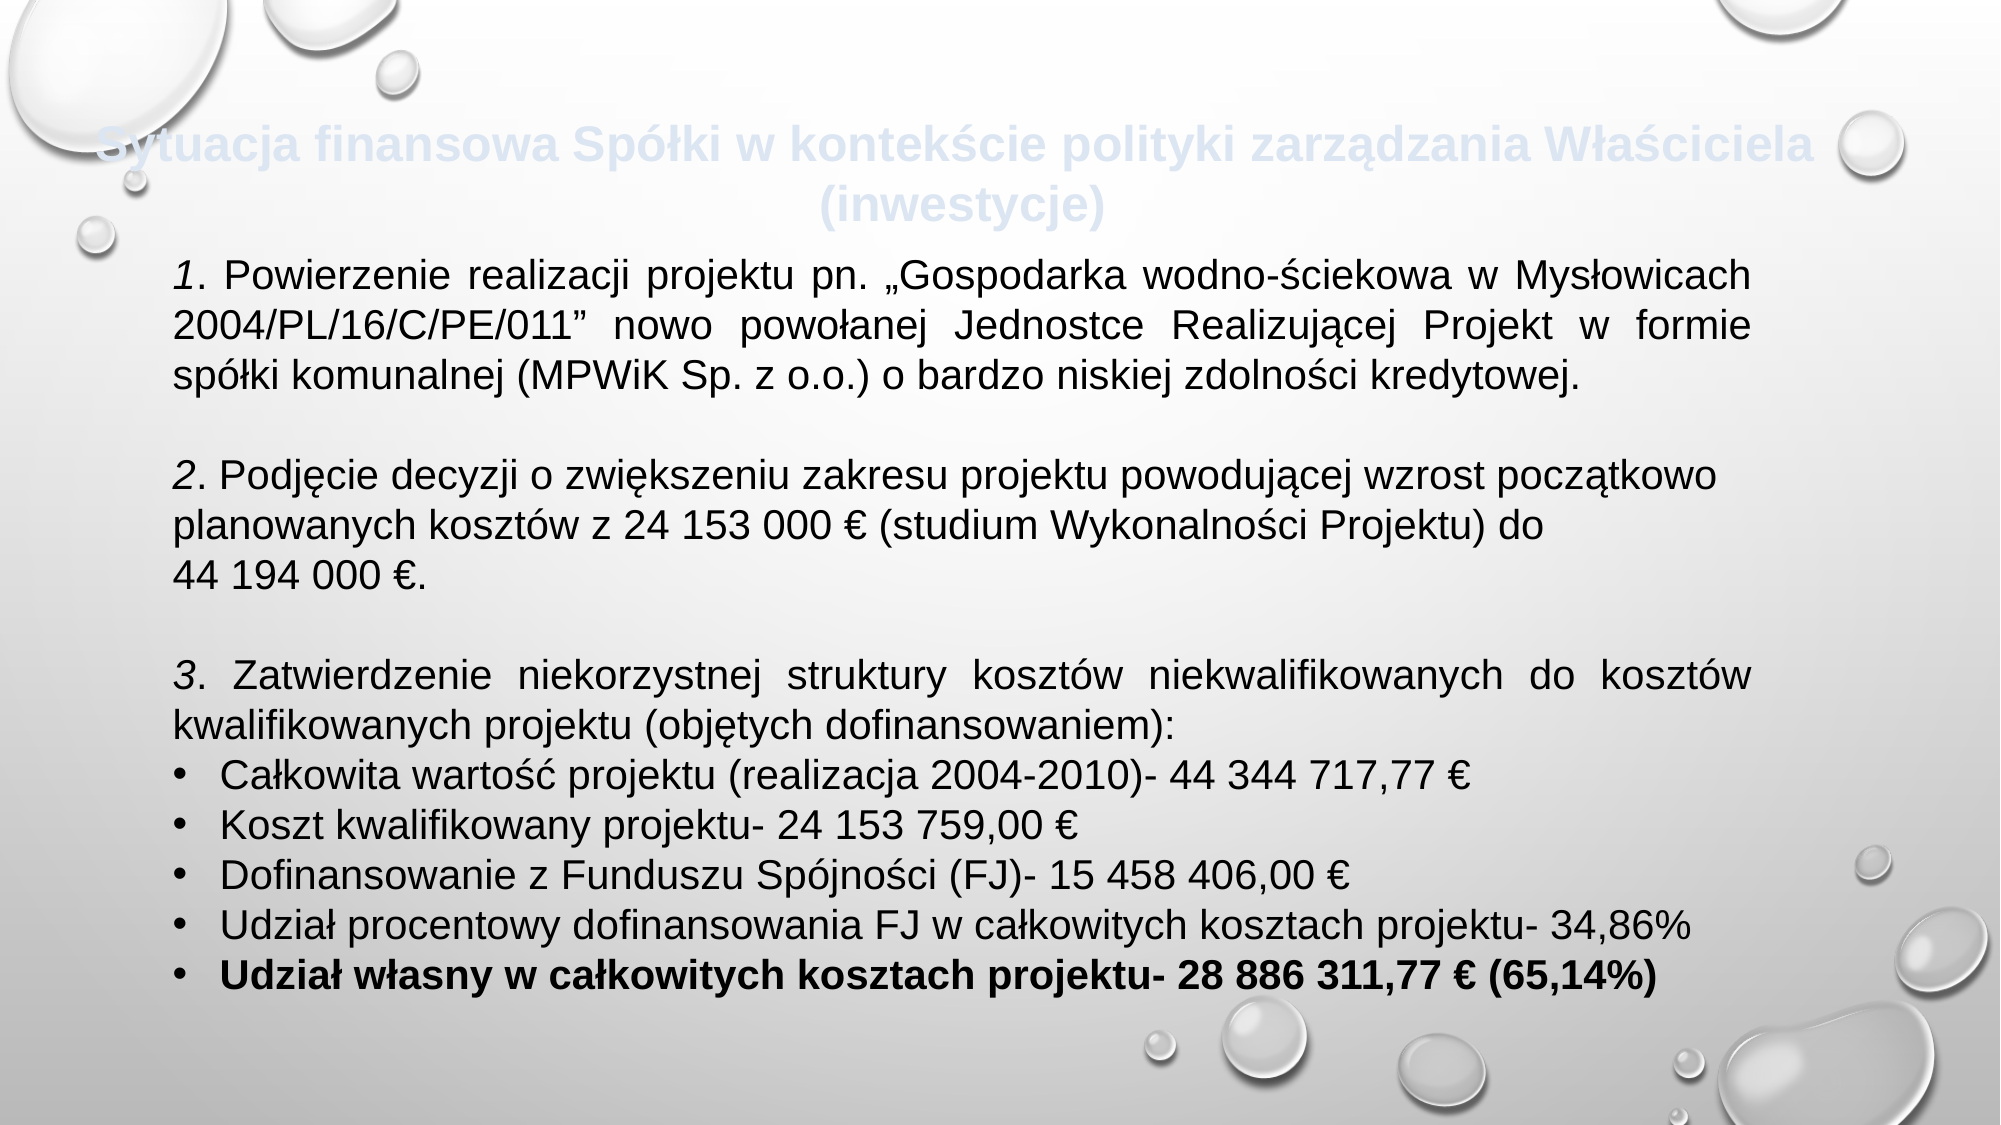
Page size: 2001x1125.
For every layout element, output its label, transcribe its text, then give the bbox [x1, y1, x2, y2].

text_box 1. Powierzenie realizacji projektu pn. „Gospodarka wodno-ściekowa w Mysłowicach 2004/PL/16/C/PE/011” nowo powołanej Jednostce Realizującej Projekt w formie spółki komunalnej (MPWiK Sp. z o.o.) o bardzo niskiej zdolności kredytowej. 2. Podjęcie decyzji o zwiększeniu zakresu projektu powodującej wzrost początkowo planowanych kosztów z 24 153 000 € (studium Wykonalności Projektu) do 44 194 000 €. 3. Zatwierdzenie niekorzystnej struktury kosztów niekwalifikowanych do kosztów kwalifikowanych projektu (objętych dofinansowaniem): Całkowita wartość projektu (realizacja 2004-2010)- 44 344 717,77 € Koszt kwalifikowany projektu- 24 153 759,00 € Dofinansowanie z Funduszu Spójności (FJ)- 15 458 406,00 € Udział procentowy dofinansowania FJ w całkowitych kosztach projektu- 34,86% Udział własny w całkowitych kosztach projektu- 28 886 311,77 € (65,14%) [158, 240, 1768, 1051]
text_box Sytuacja finansowa Spółki w kontekście polityki zarządzania Właściciela (inwestycje) [80, 104, 1846, 240]
picture [0, 0, 2000, 1125]
